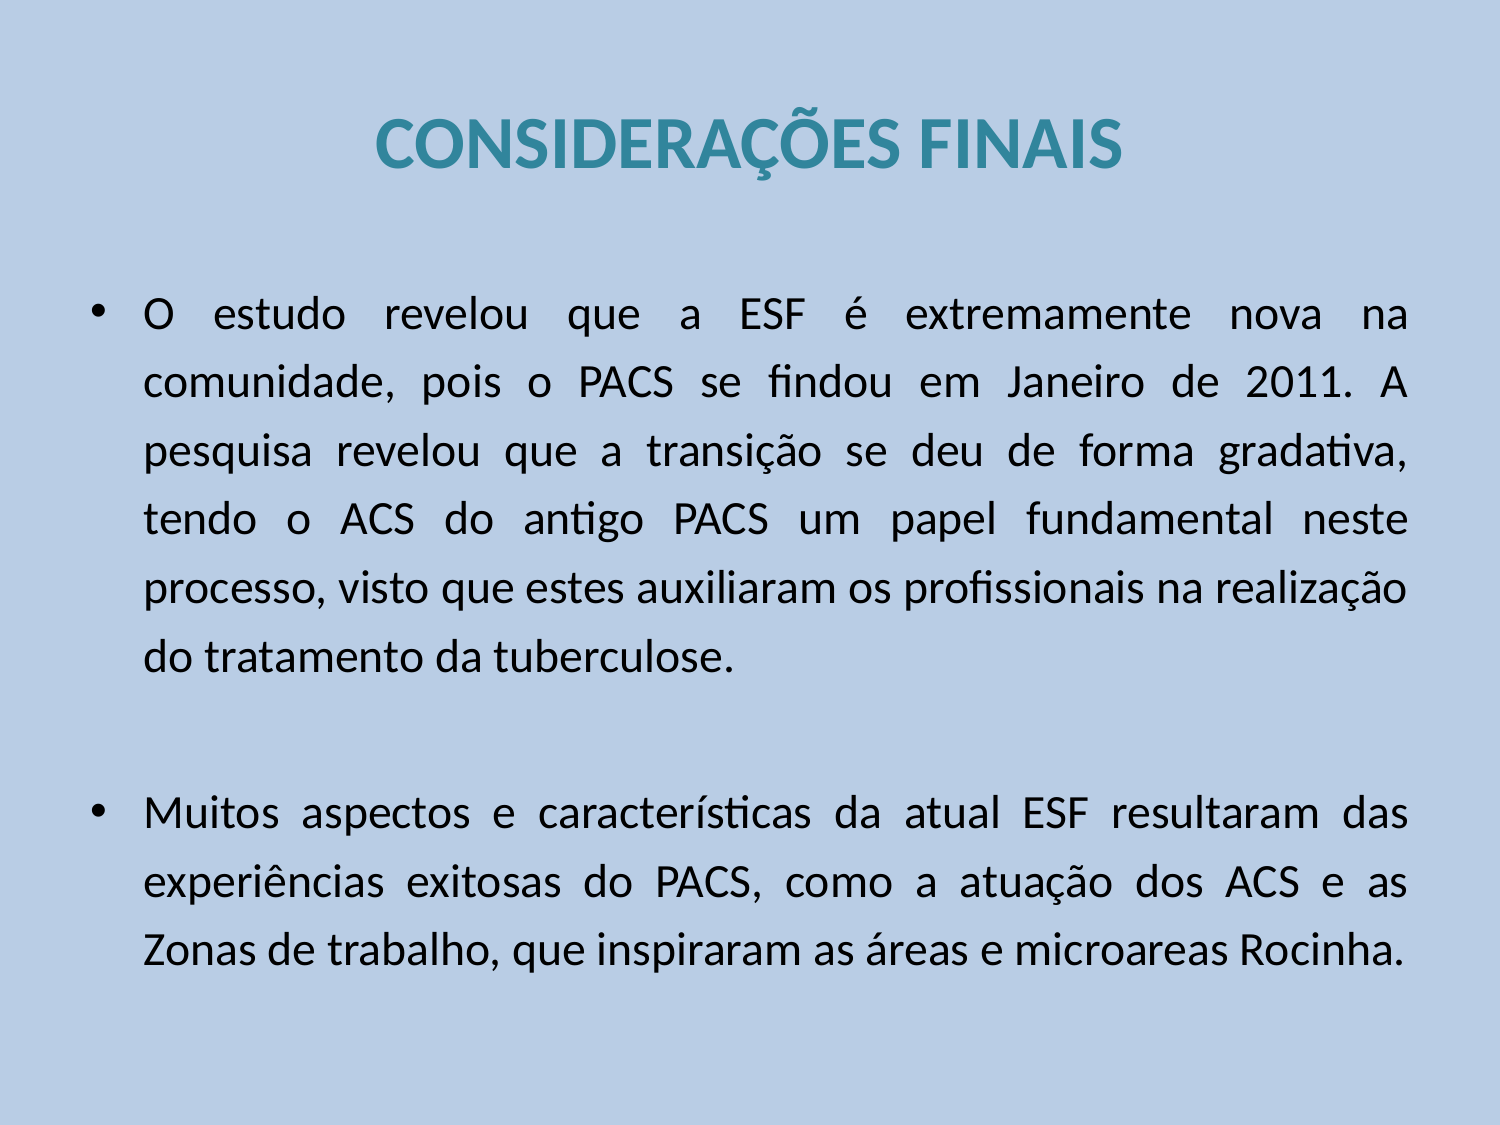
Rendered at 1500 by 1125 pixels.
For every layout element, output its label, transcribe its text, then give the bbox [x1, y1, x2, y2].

title CONSIDERAÇÕES FINAIS [75, 45, 1425, 233]
list O estudo revelou que a ESF é extremamente nova na comunidade, pois o PACS se findou em Janeiro de 2011. A pesquisa revelou que a transição se deu de forma gradativa, tendo o ACS do antigo PACS um papel fundamental neste processo, visto que estes auxiliaram os profissionais na realização do tratamento da tuberculose. Muitos aspectos e características da atual ESF resultaram das experiências exitosas do PACS, como a atuação dos ACS e as Zonas de trabalho, que inspiraram as áreas e microareas Rocinha. [75, 262, 1425, 1005]
